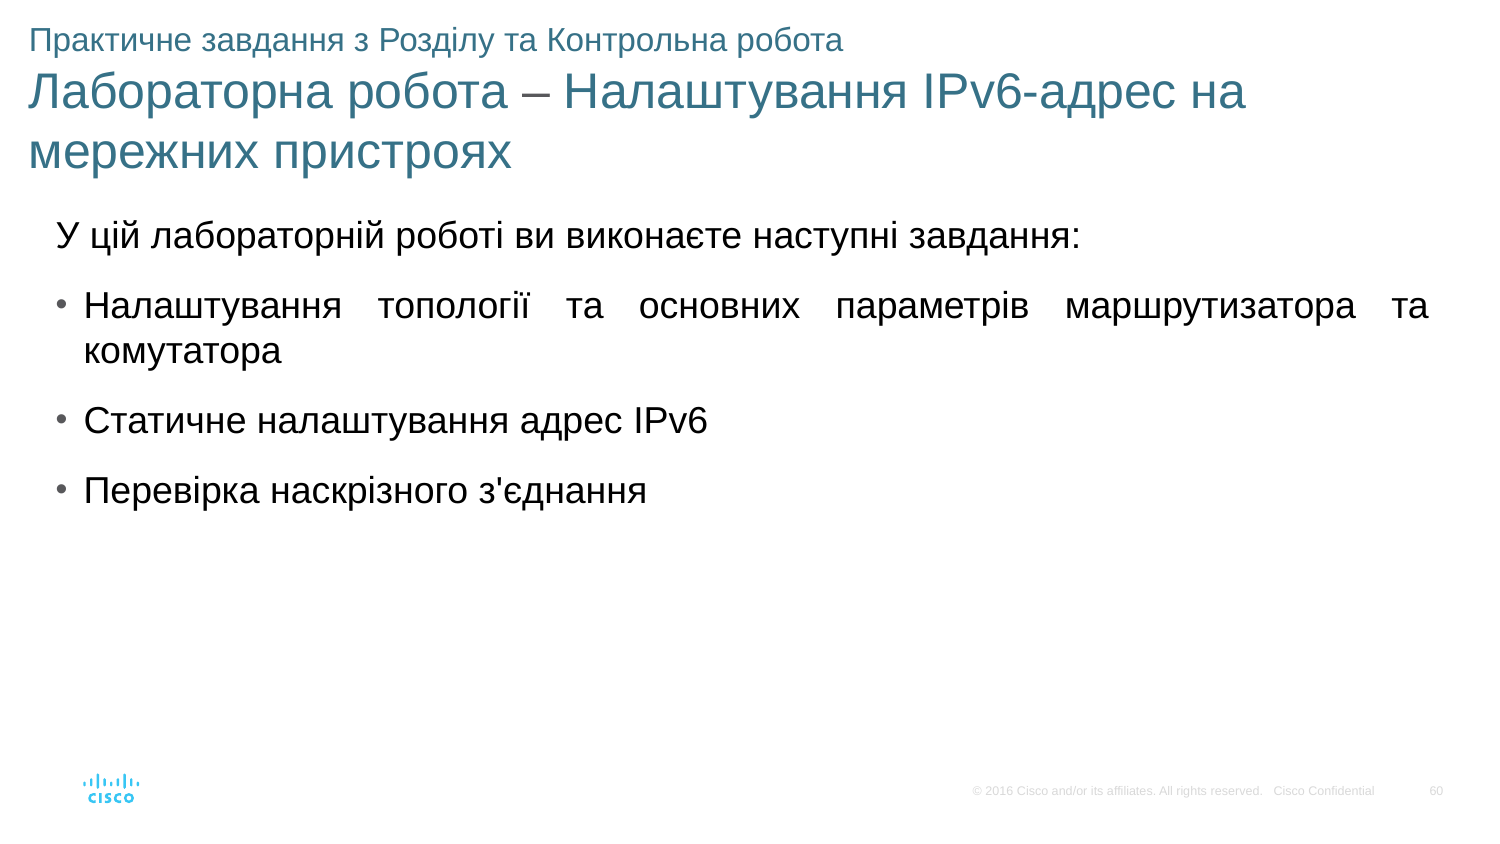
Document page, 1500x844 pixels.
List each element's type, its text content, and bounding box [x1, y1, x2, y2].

list У цій лабораторній роботі ви виконаєте наступні завдання: Налаштування топології та основних параметрів маршрутизатора та комутатора Статичне налаштування адрес IPv6 Перевірка наскрізного з'єднання [40, 203, 1460, 782]
title Практичне завдання з Розділу та Контрольна робота Лабораторна робота – Налаштування IPv6-адрес на мережних пристроях [13, 62, 1488, 195]
